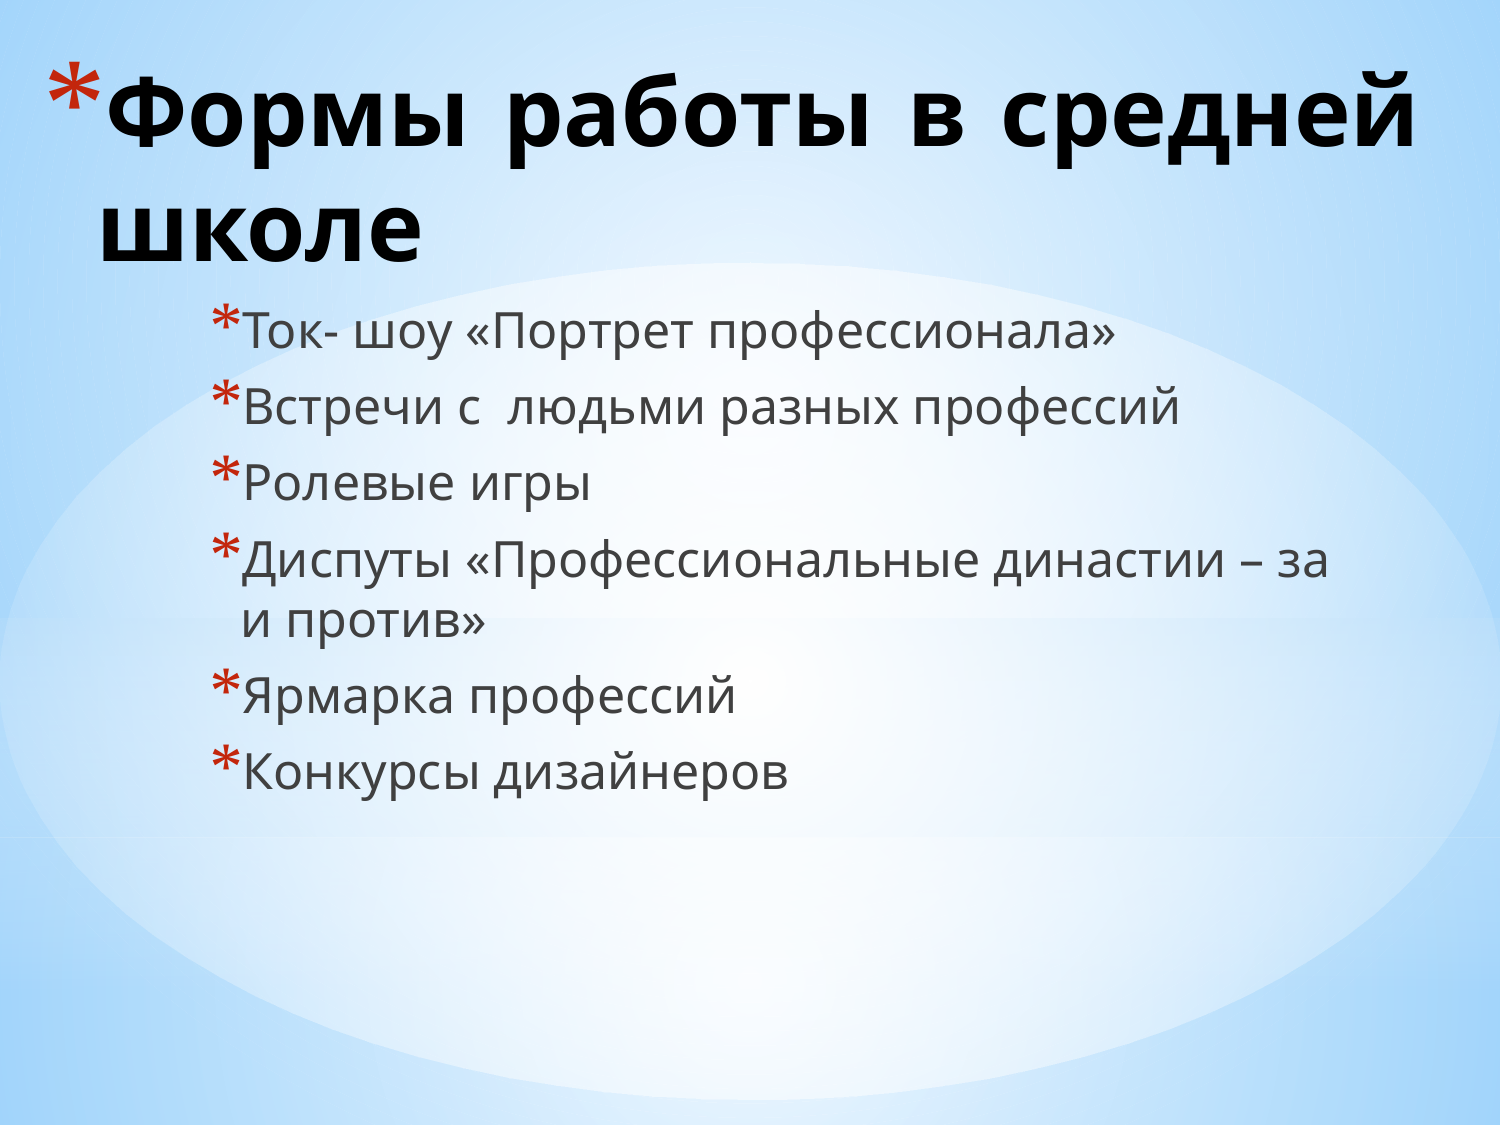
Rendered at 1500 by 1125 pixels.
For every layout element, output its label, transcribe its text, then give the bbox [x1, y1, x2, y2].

list Ток- шоу «Портрет профессионала» Встречи с людьми разных профессий Ролевые игры Диспуты «Профессиональные династии – за и против» Ярмарка профессий Конкурсы дизайнеров [187, 290, 1388, 988]
title Формы работы в средней школе [29, 42, 1436, 232]
